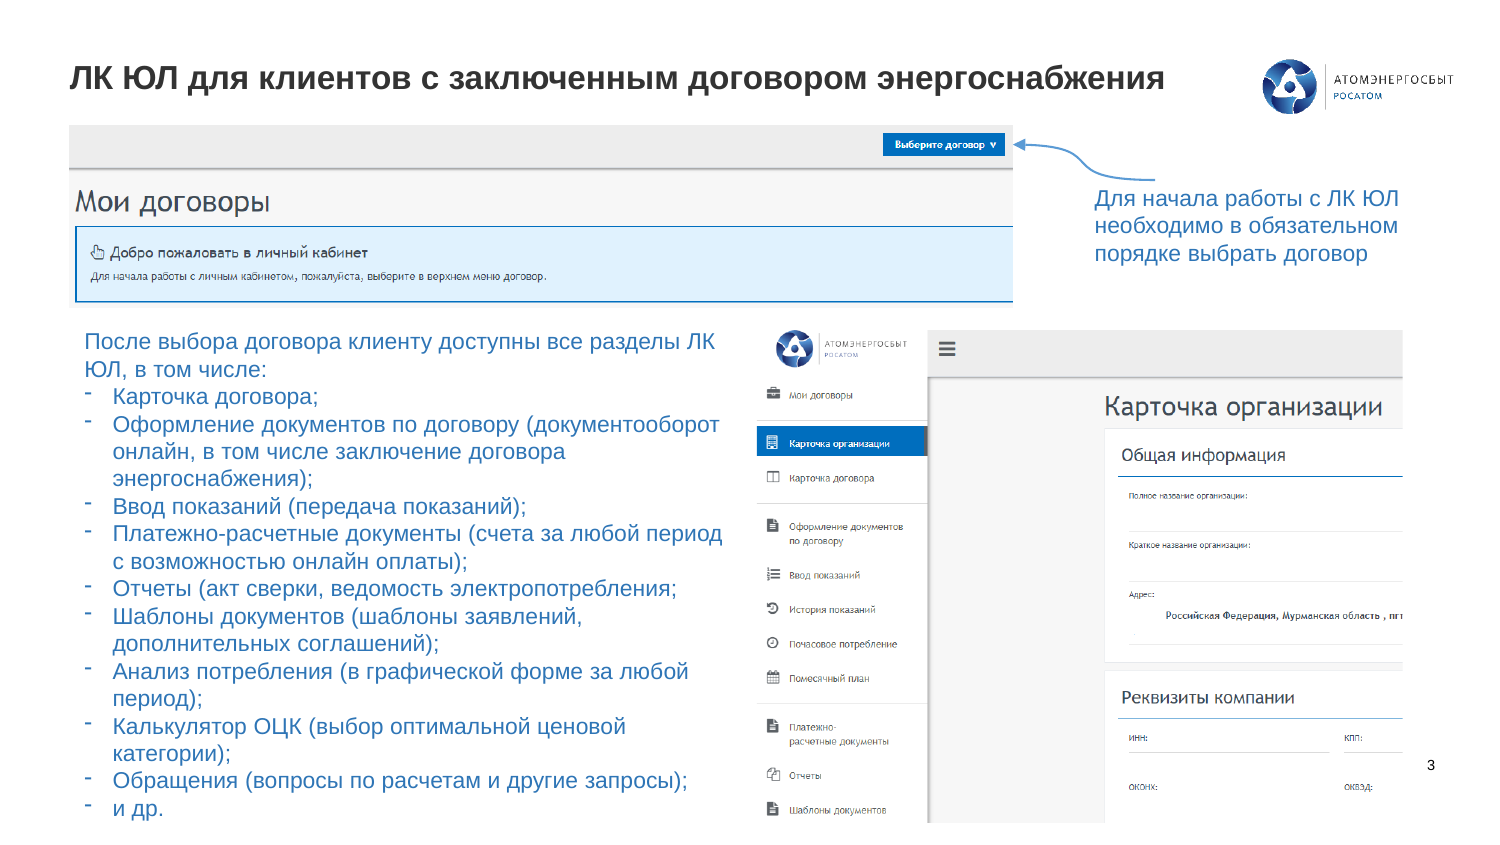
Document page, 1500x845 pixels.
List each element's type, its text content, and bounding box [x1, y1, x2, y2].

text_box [1012, 144, 1156, 180]
picture [69, 125, 1013, 308]
picture [756, 330, 1403, 823]
text_box Для начала работы с ЛК ЮЛ необходимо в обязательном порядке выбрать договор [1079, 175, 1425, 273]
text_box После выбора договора клиенту доступны все разделы ЛК ЮЛ, в том числе: Карточка договора; Оформление документов по договору (документооборот онлайн, в том числе заключение договора энергоснабжения); Ввод показаний (передача показаний); Платежно-расчетные документы (счета за любой период с возможностью онлайн оплаты); Отчеты (акт сверки, ведомость электропотребления; Шаблоны документов (шаблоны заявлений, дополнительных соглашений); Анализ потребления (в графической форме за любой период); Калькулятор ОЦК (выбор оптимальной ценовой категории); Обращения (вопросы по расчетам и другие запросы); и др. [69, 319, 746, 829]
title ЛК ЮЛ для клиентов с заключенным договором энергоснабжения [69, 60, 1257, 123]
picture [1261, 53, 1454, 120]
